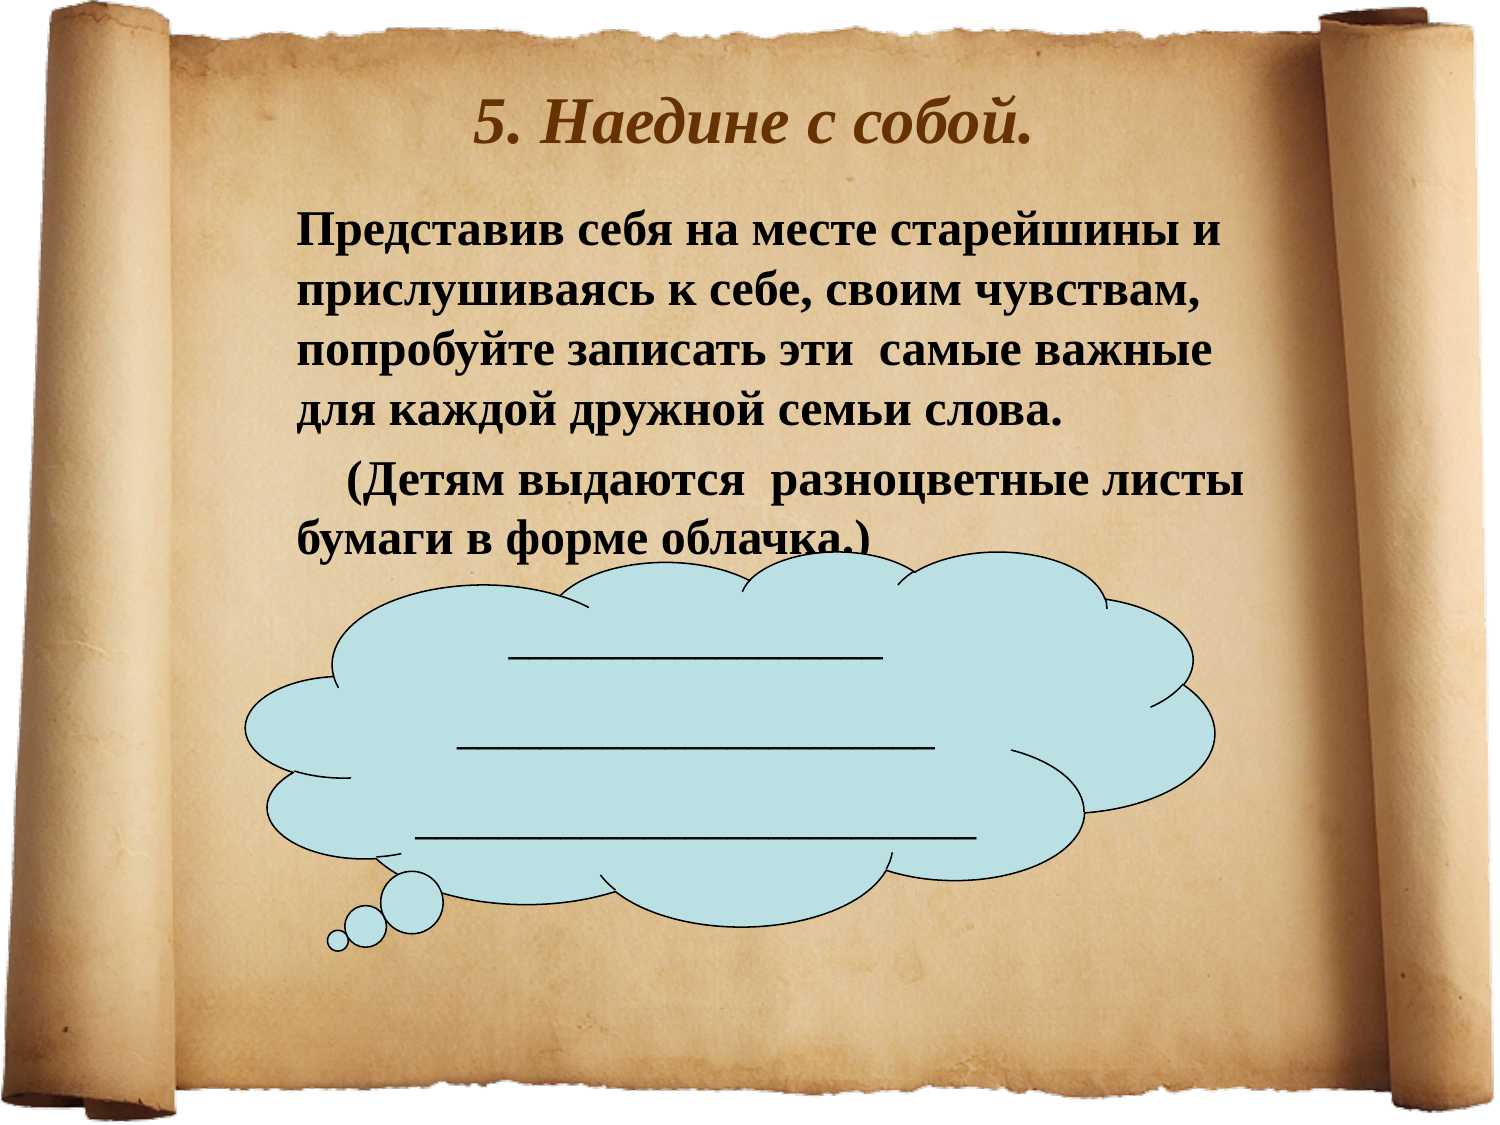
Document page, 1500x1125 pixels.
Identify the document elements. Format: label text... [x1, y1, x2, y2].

text_box __________________ _______________________ ___________________________ [245, 551, 1215, 952]
text_box [1084, 738, 1266, 821]
picture [0, 0, 1500, 1125]
text_box [257, 754, 291, 821]
title 5. Наедине с собой. [116, 58, 1393, 176]
subtitle Представив себя на месте старейшины и прислушиваясь к себе, своим чувствам, попробуйте записать эти самые важные для каждой дружной семьи слова. (Детям выдаются разноцветные листы бумаги в форме облачка.) [280, 187, 1290, 1032]
